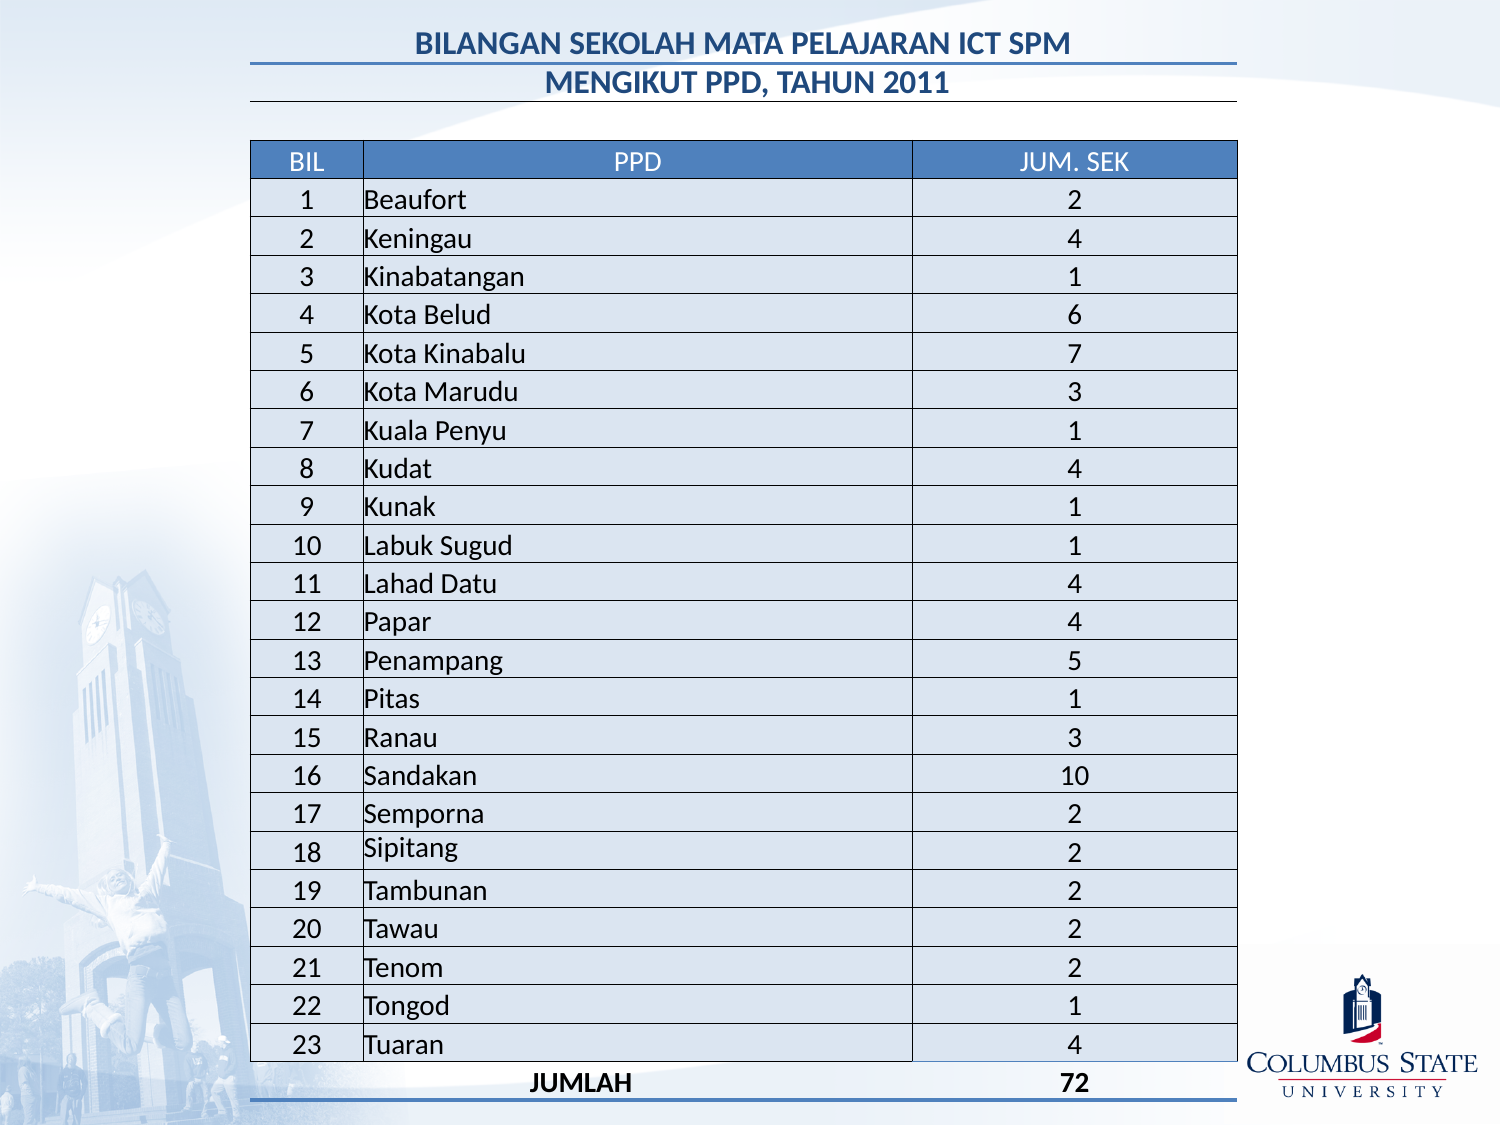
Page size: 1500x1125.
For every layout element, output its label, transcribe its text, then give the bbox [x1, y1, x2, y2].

table_cell 5 [251, 333, 363, 370]
table_cell Kinabatangan [364, 256, 912, 293]
table_cell Lahad Datu [364, 563, 912, 600]
table_cell 10 [913, 755, 1237, 792]
table_cell Pitas [364, 678, 912, 715]
table_cell 1 [913, 256, 1237, 293]
table_cell 21 [251, 947, 363, 984]
table_cell 4 [913, 563, 1237, 600]
table_cell Kuala Penyu [364, 409, 912, 447]
table_cell 13 [251, 640, 363, 677]
picture [0, 0, 1500, 1125]
table_cell 23 [251, 1024, 363, 1061]
table_cell Labuk Sugud [364, 525, 912, 562]
table_cell 6 [251, 371, 363, 408]
table_cell Tawau [364, 908, 912, 946]
table_cell 2 [913, 832, 1237, 869]
table_cell Sandakan [364, 755, 912, 792]
table_cell 9 [251, 486, 363, 524]
table_cell Tongod [364, 985, 912, 1023]
table_cell 3 [913, 371, 1237, 408]
table_cell Papar [364, 601, 912, 639]
table_cell Sipitang [364, 832, 912, 869]
table_cell Tenom [364, 947, 912, 984]
table_cell 3 [251, 256, 363, 293]
table_cell 17 [251, 793, 363, 831]
table_cell 72 [912, 1062, 1237, 1098]
table_cell 3 [913, 716, 1237, 754]
table_cell 5 [913, 640, 1237, 677]
table_cell 1 [913, 409, 1237, 447]
table_cell Kunak [364, 486, 912, 524]
table_cell 2 [913, 179, 1237, 216]
table_cell 1 [913, 525, 1237, 562]
table_cell 2 [251, 217, 363, 255]
table_cell BIL [251, 141, 363, 178]
table_cell 2 [913, 793, 1237, 831]
table_cell [364, 102, 912, 140]
table_cell 20 [251, 908, 363, 946]
table_cell Keningau [364, 217, 912, 255]
table_cell 8 [251, 448, 363, 485]
table_cell 7 [251, 409, 363, 447]
table_cell 1 [913, 985, 1237, 1023]
table_cell PPD [364, 141, 912, 178]
table_cell 14 [251, 678, 363, 715]
table_cell [250, 102, 364, 140]
table_cell 4 [251, 294, 363, 332]
table_cell 2 [913, 947, 1237, 984]
table_cell Tambunan [364, 870, 912, 907]
table_cell 4 [913, 601, 1237, 639]
table_cell 4 [913, 1024, 1237, 1061]
table_cell 22 [251, 985, 363, 1023]
table_cell 11 [251, 563, 363, 600]
table_cell [912, 102, 1237, 140]
table_cell 1 [913, 486, 1237, 524]
table_cell Tuaran [364, 1024, 912, 1061]
table_cell Beaufort [364, 179, 912, 216]
table_cell 7 [913, 333, 1237, 370]
table_cell Kota Kinabalu [364, 333, 912, 370]
table_cell Kudat [364, 448, 912, 485]
table_cell 1 [913, 678, 1237, 715]
table_cell Ranau [364, 716, 912, 754]
table_cell MENGIKUT PPD, TAHUN 2011 [250, 65, 1237, 101]
table_cell 19 [251, 870, 363, 907]
table_cell Semporna [364, 793, 912, 831]
table_header BILANGAN SEKOLAH MATA PELAJARAN ICT SPM [250, 25, 1237, 62]
table_cell 6 [913, 294, 1237, 332]
table_cell 16 [251, 755, 363, 792]
table_cell 10 [251, 525, 363, 562]
table_cell 12 [251, 601, 363, 639]
table_cell 2 [913, 870, 1237, 907]
table_cell 15 [251, 716, 363, 754]
table_cell 4 [913, 217, 1237, 255]
table_cell 4 [913, 448, 1237, 485]
table_cell Penampang [364, 640, 912, 677]
table_cell Kota Belud [364, 294, 912, 332]
table_cell JUM. SEK [913, 141, 1237, 178]
table_cell 2 [913, 908, 1237, 946]
table_cell Kota Marudu [364, 371, 912, 408]
table_cell 1 [251, 179, 363, 216]
table_cell JUMLAH [250, 1062, 912, 1098]
table_cell 18 [251, 832, 363, 869]
